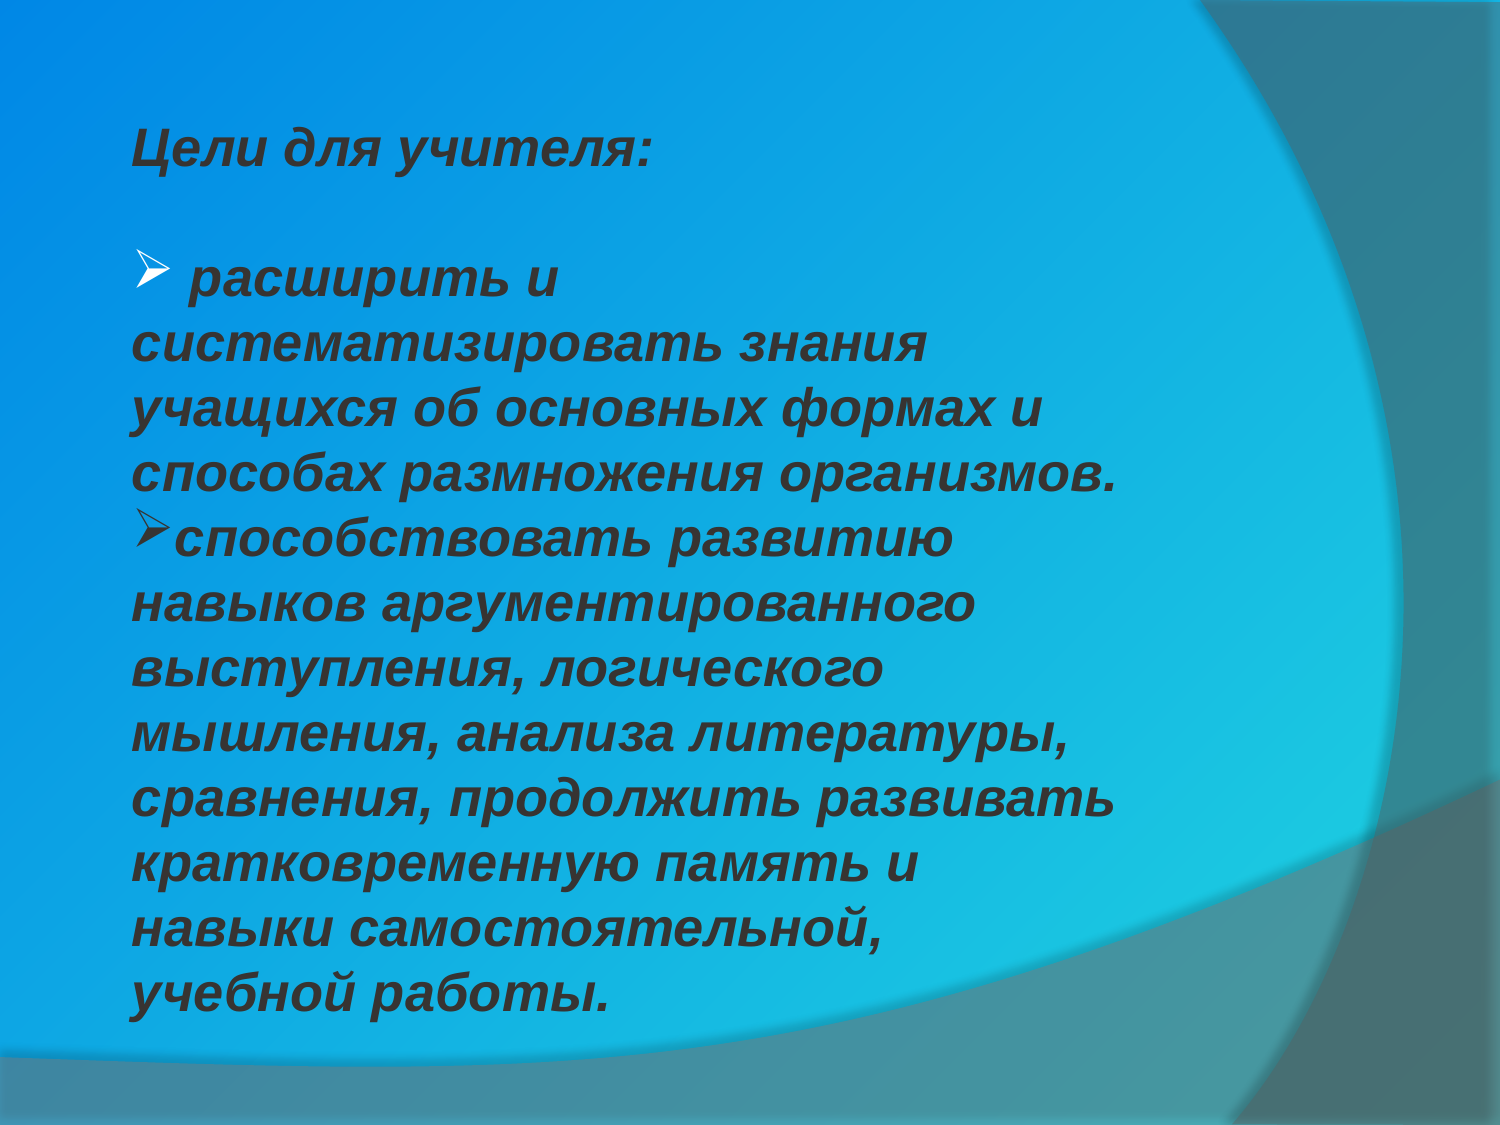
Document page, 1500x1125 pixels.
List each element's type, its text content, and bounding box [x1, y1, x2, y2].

text_box Цели для учителя: расширить и систематизировать знания учащихся об основных формах и способах размножения организмов. способствовать развитию навыков аргументированного выступления, логического мышления, анализа литературы, сравнения, продолжить развивать кратковременную память и навыки самостоятельной, учебной работы. [117, 105, 1137, 1030]
